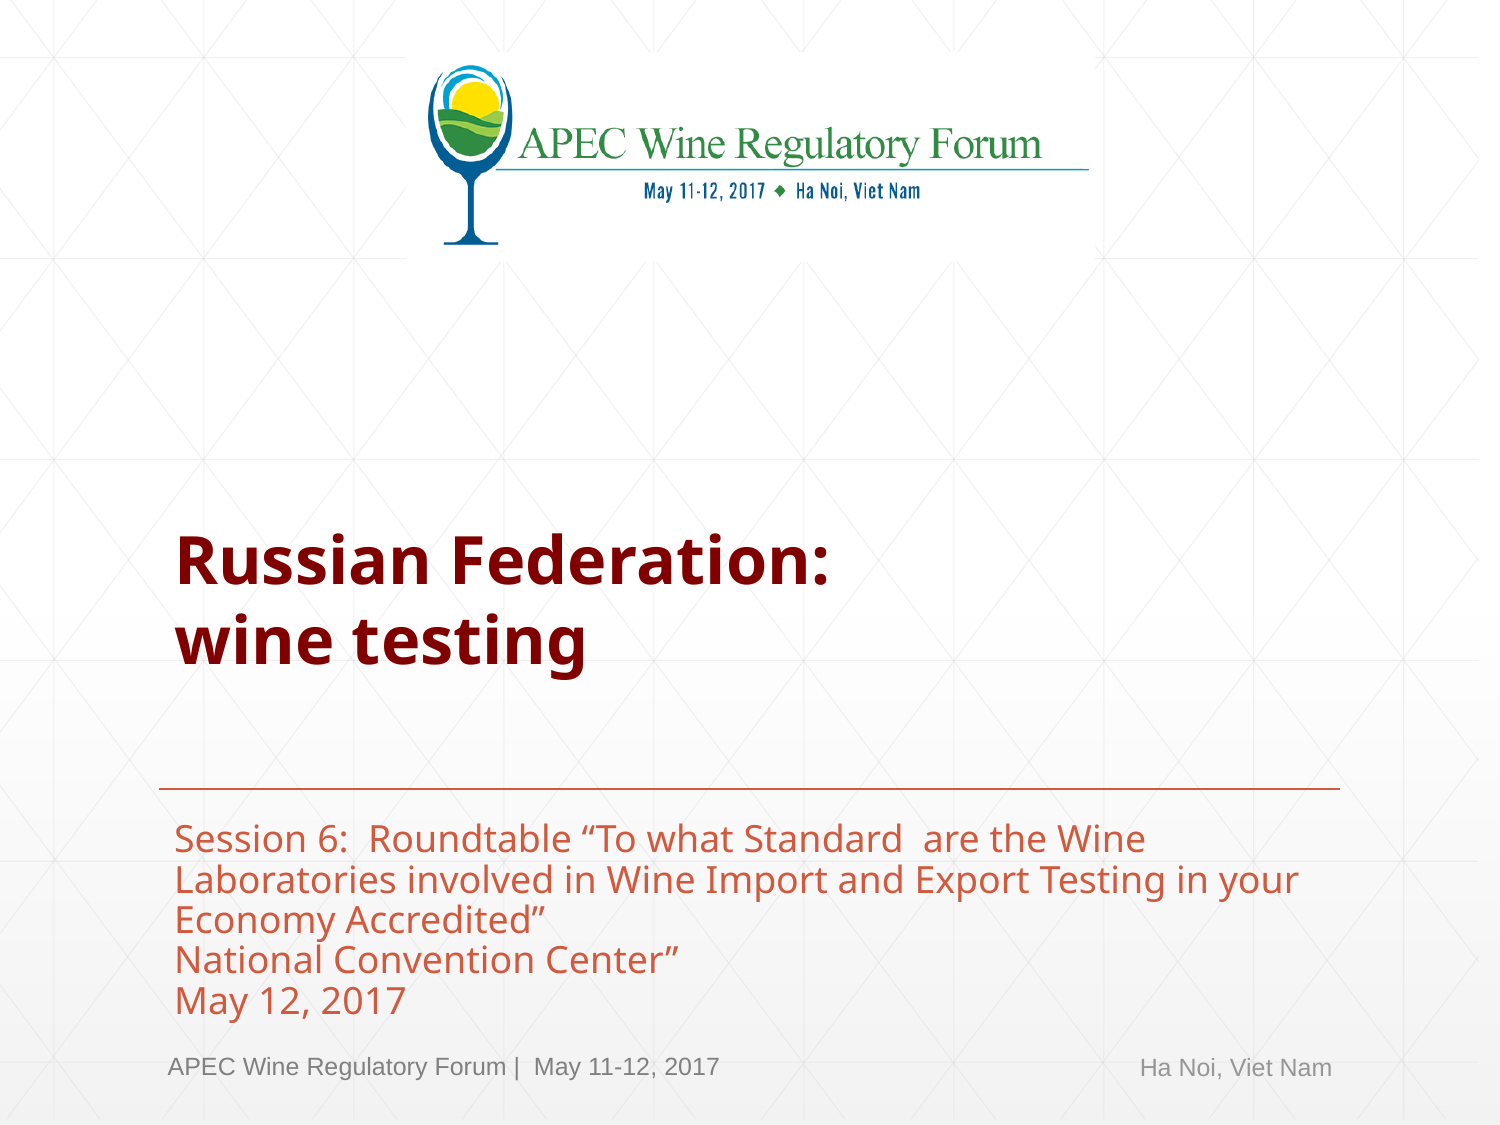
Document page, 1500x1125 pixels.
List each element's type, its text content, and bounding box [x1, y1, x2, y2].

subtitle Session 6: Roundtable “To what Standard are the Wine Laboratories involved in Wine Import and Export Testing in your Economy Accredited” National Convention Center” May 12, 2017 [159, 812, 1341, 991]
picture [406, 52, 1095, 262]
title Russian Federation: wine testing [159, 313, 1361, 686]
